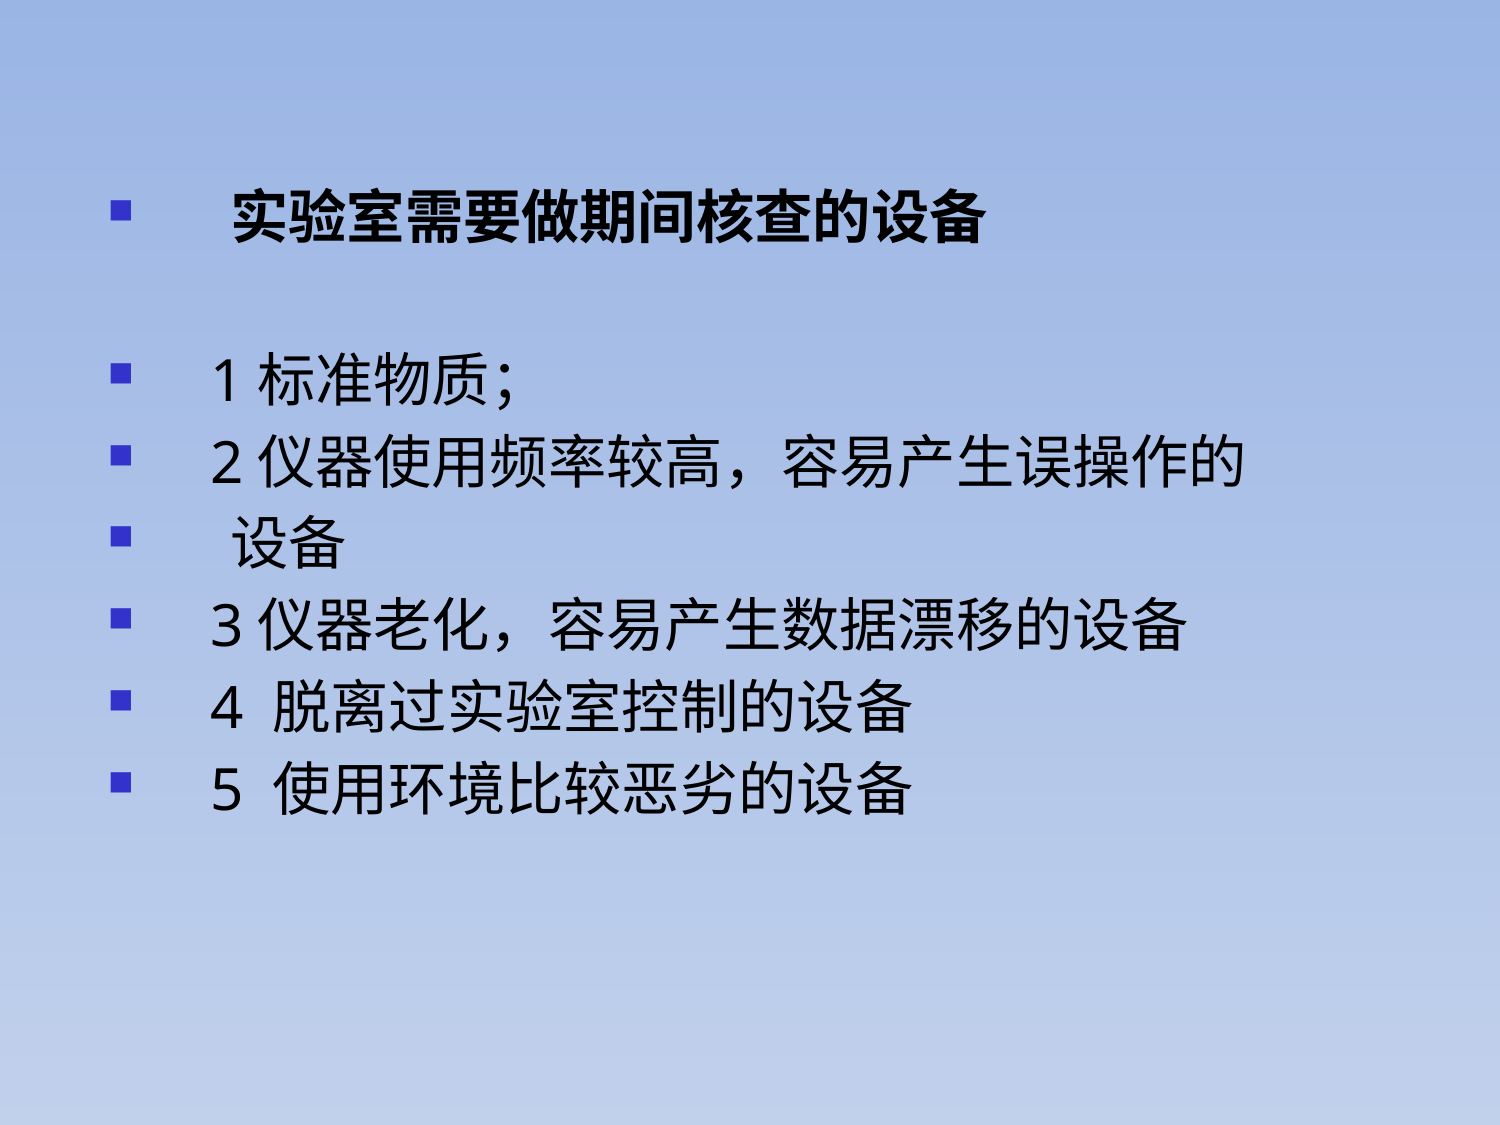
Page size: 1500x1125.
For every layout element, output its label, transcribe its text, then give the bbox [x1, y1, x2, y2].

text_box 实验室需要做期间核查的设备 1标准物质； 2仪器使用频率较高，容易产生误操作的 设备 3仪器老化，容易产生数据漂移的设备 4 脱离过实验室控制的设备 5 使用环境比较恶劣的设备 [93, 172, 1405, 830]
